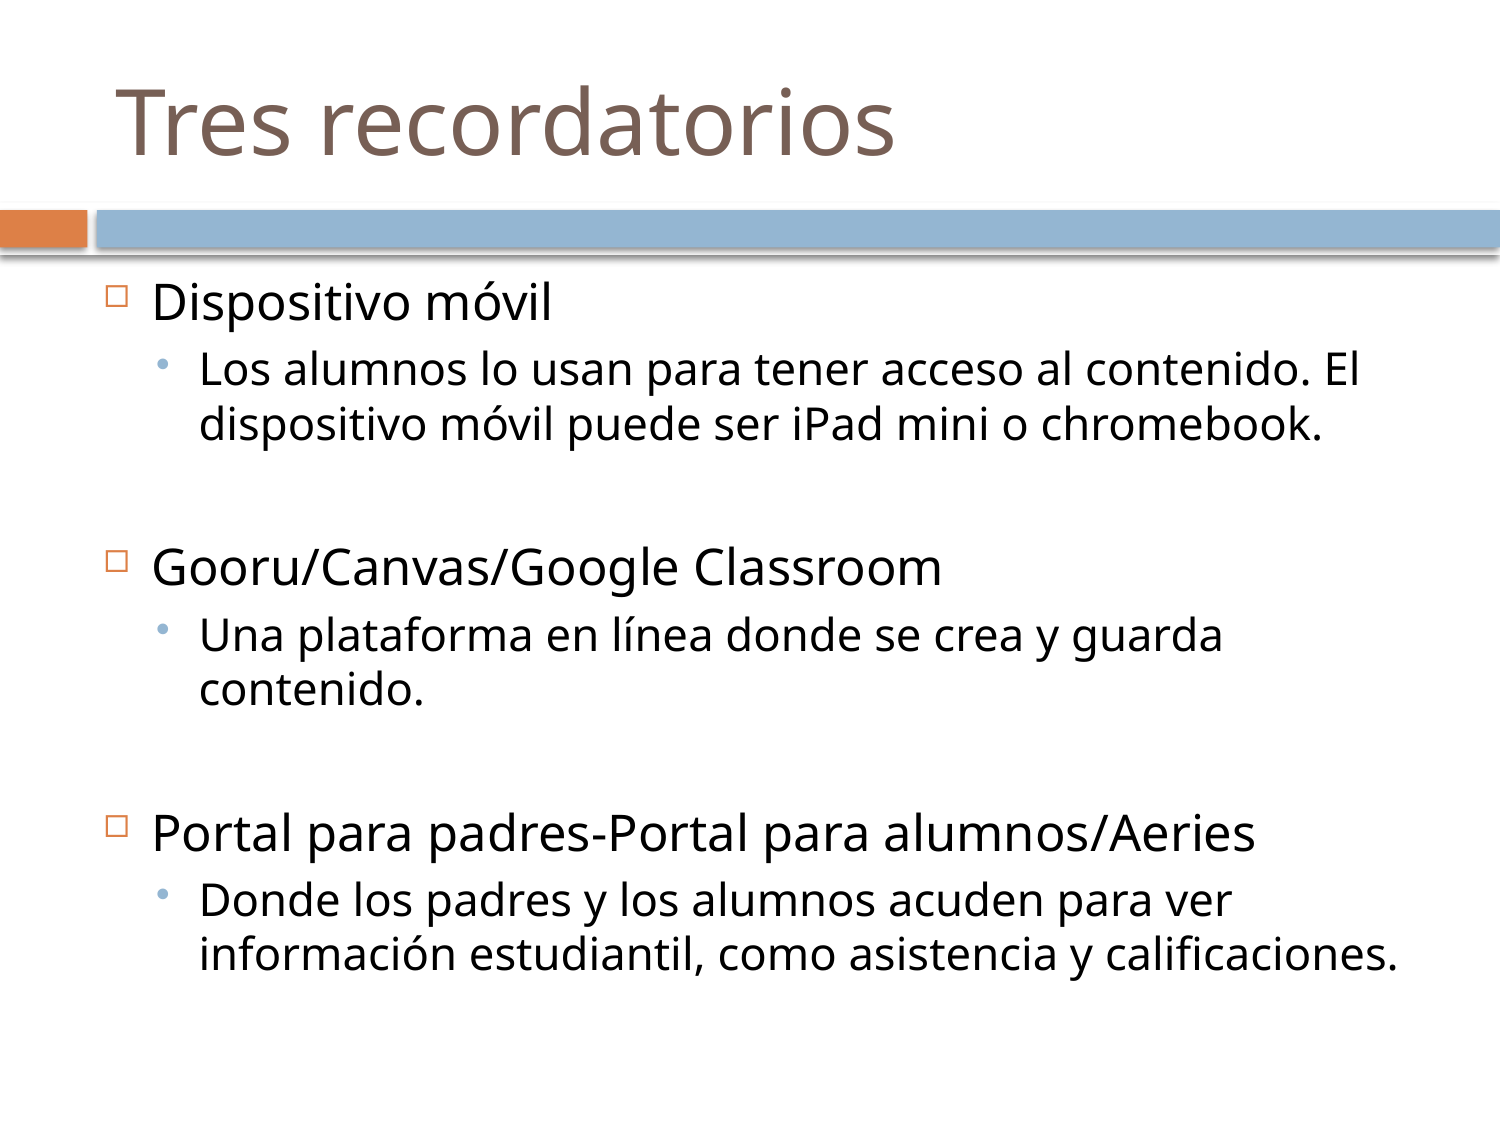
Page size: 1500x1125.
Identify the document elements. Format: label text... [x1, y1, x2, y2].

title Tres recordatorios [100, 37, 1438, 200]
list Dispositivo móvil Los alumnos lo usan para tener acceso al contenido. El dispositivo móvil puede ser iPad mini o chromebook. Gooru/Canvas/Google Classroom Una plataforma en línea donde se crea y guarda contenido. Portal para padres-Portal para alumnos/Aeries Donde los padres y los alumnos acuden para ver información estudiantil, como asistencia y calificaciones. [88, 262, 1450, 1025]
